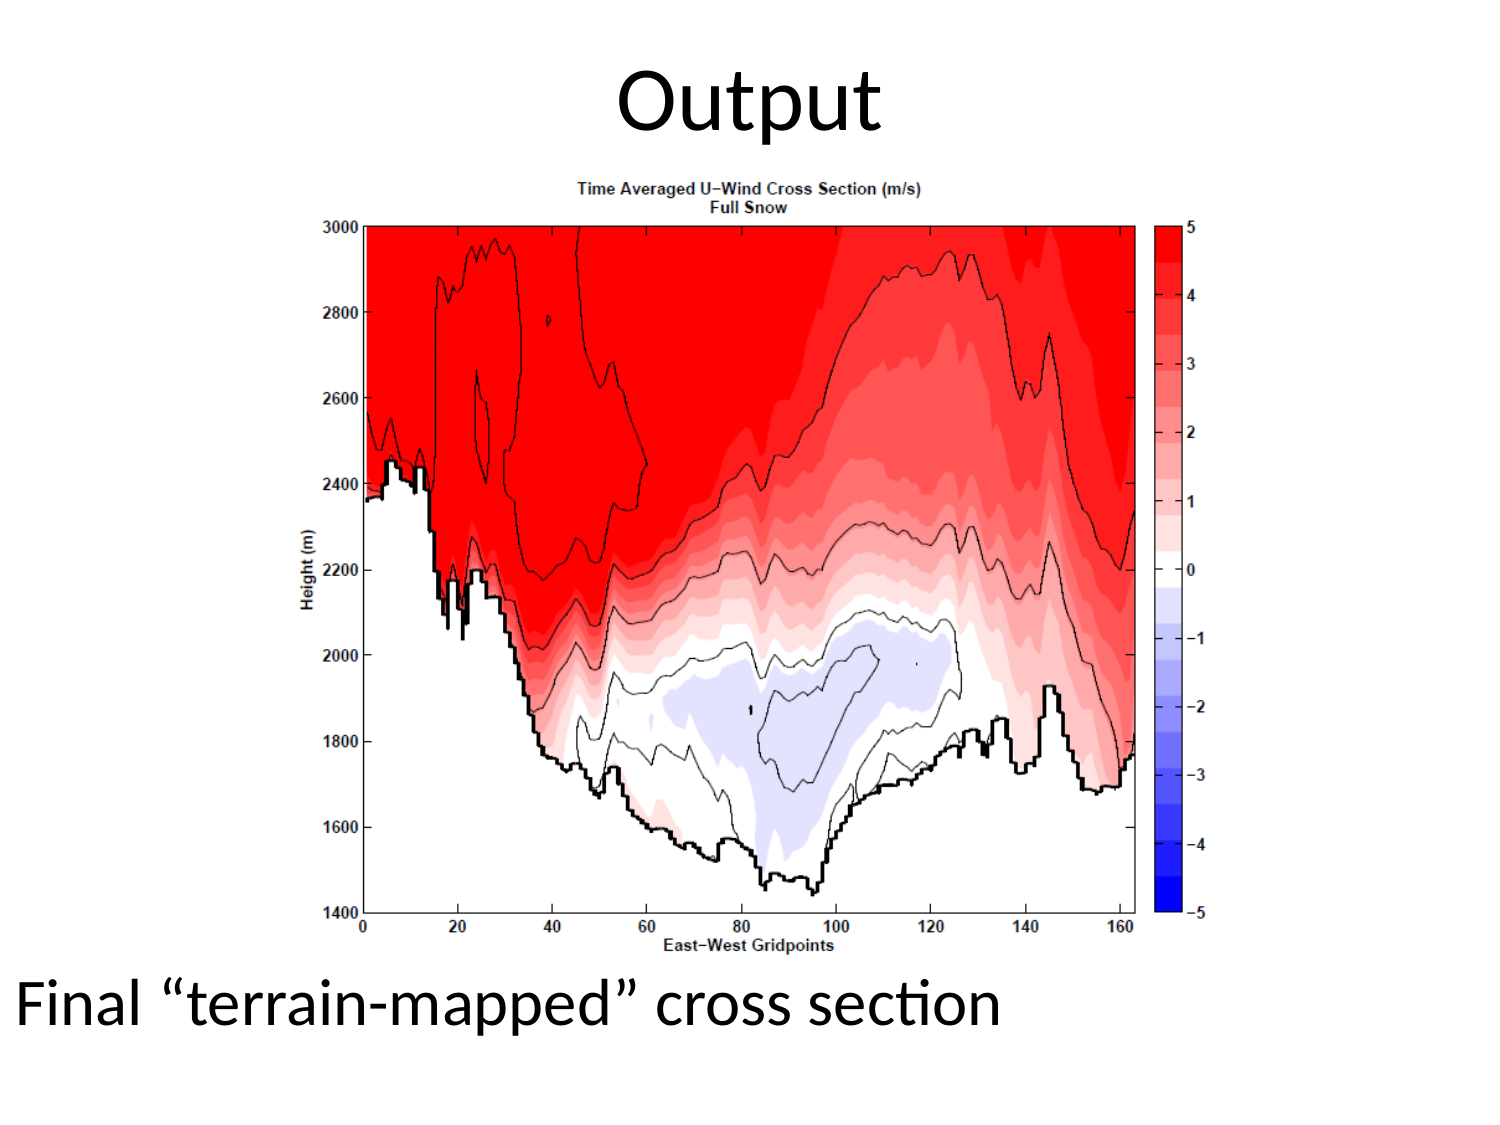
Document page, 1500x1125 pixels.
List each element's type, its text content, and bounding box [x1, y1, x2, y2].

picture [274, 176, 1226, 966]
list Final “terrain-mapped” cross section [0, 951, 1500, 1125]
title Output [75, 0, 1425, 188]
